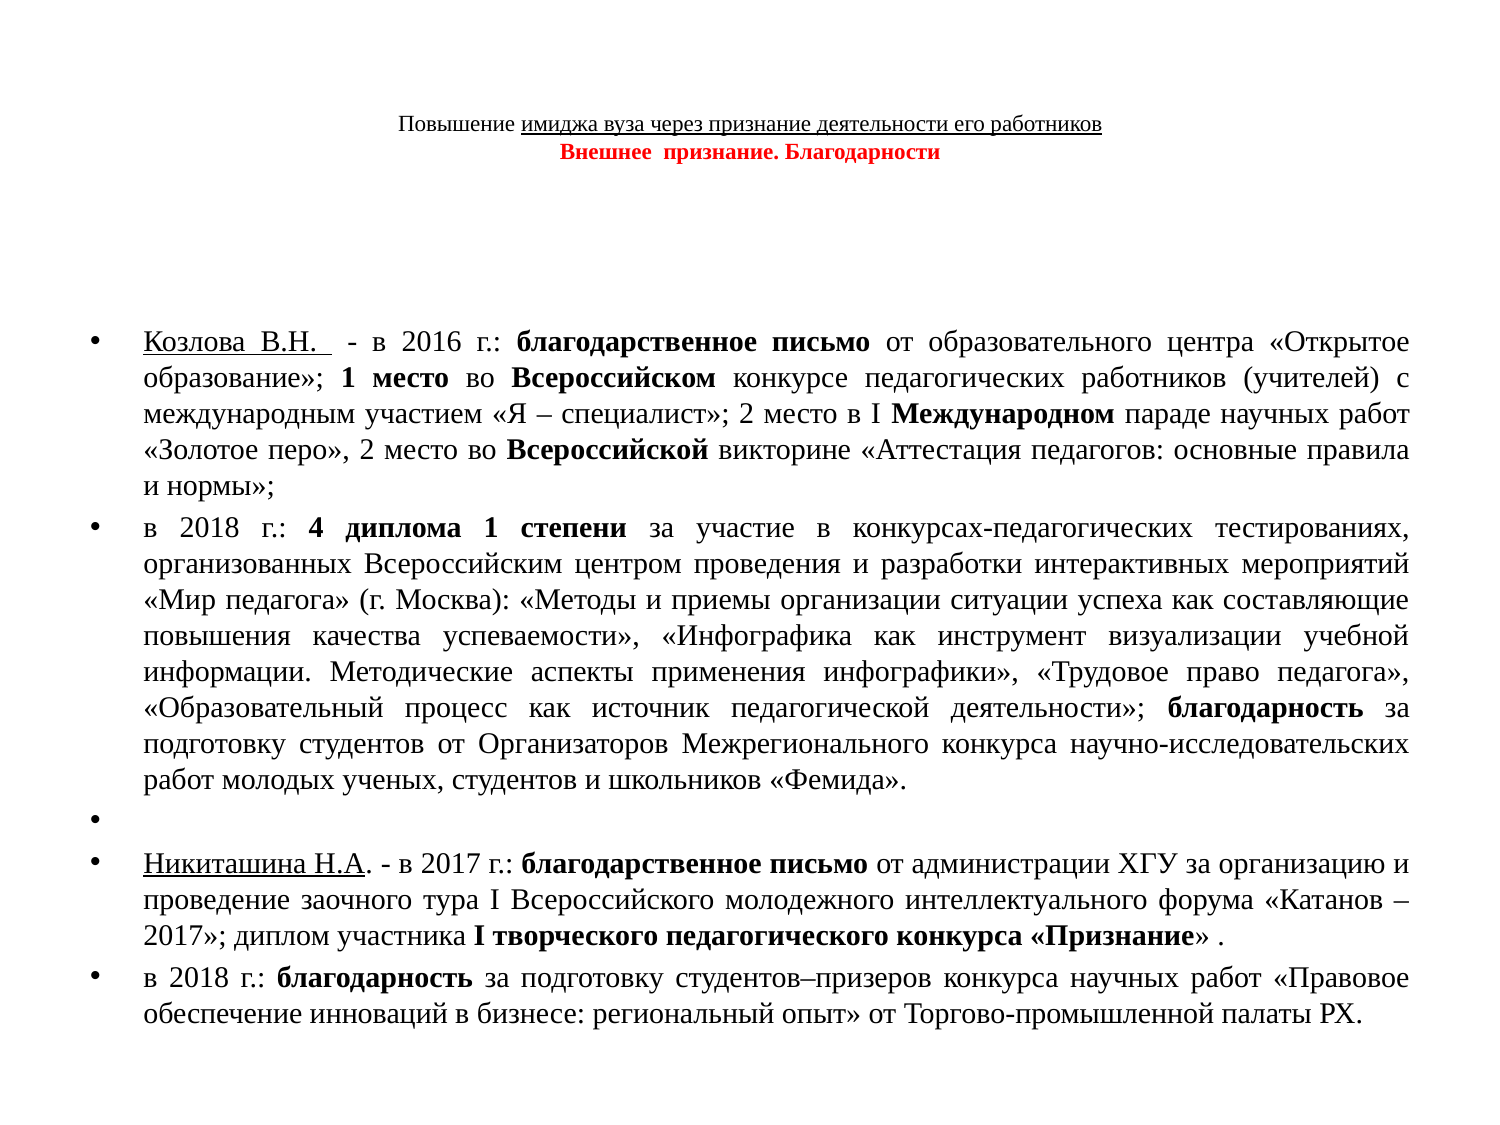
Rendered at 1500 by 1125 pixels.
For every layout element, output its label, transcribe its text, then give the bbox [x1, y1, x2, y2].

title Повышение имиджа вуза через признание деятельности его работников Внешнее признание. Благодарности [75, 45, 1425, 173]
list Козлова В.Н. - в 2016 г.: благодарственное письмо от образовательного центра «Открытое образование»; 1 место во Всероссийском конкурсе педагогических работников (учителей) с международным участием «Я – специалист»; 2 место в I Международном параде научных работ «Золотое перо», 2 место во Всероссийской викторине «Аттестация педагогов: основные правила и нормы»; в 2018 г.: 4 диплома 1 степени за участие в конкурсах-педагогических тестированиях, организованных Всероссийским центром проведения и разработки интерактивных мероприятий «Мир педагога» (г. Москва): «Методы и приемы организации ситуации успеха как составляющие повышения качества успеваемости», «Инфографика как инструмент визуализации учебной информации. Методические аспекты применения инфографики», «Трудовое право педагога», «Образовательный процесс как источник педагогической деятельности»; благодарность за подготовку студентов от Организаторов Межрегионального конкурса научно-исследовательских работ молодых ученых, студентов и школьников «Фемида». Никиташина Н.А. - в 2017 г.: благодарственное письмо от администрации ХГУ за организацию и проведение заочного тура I Всероссийского молодежного интеллектуального форума «Катанов – 2017»; диплом участника I творческого педагогического конкурса «Признание» . в 2018 г.: благодарность за подготовку студентов–призеров конкурса научных работ «Правовое обеспечение инноваций в бизнесе: региональный опыт» от Торгово-промышленной палаты РХ. [75, 314, 1425, 1071]
